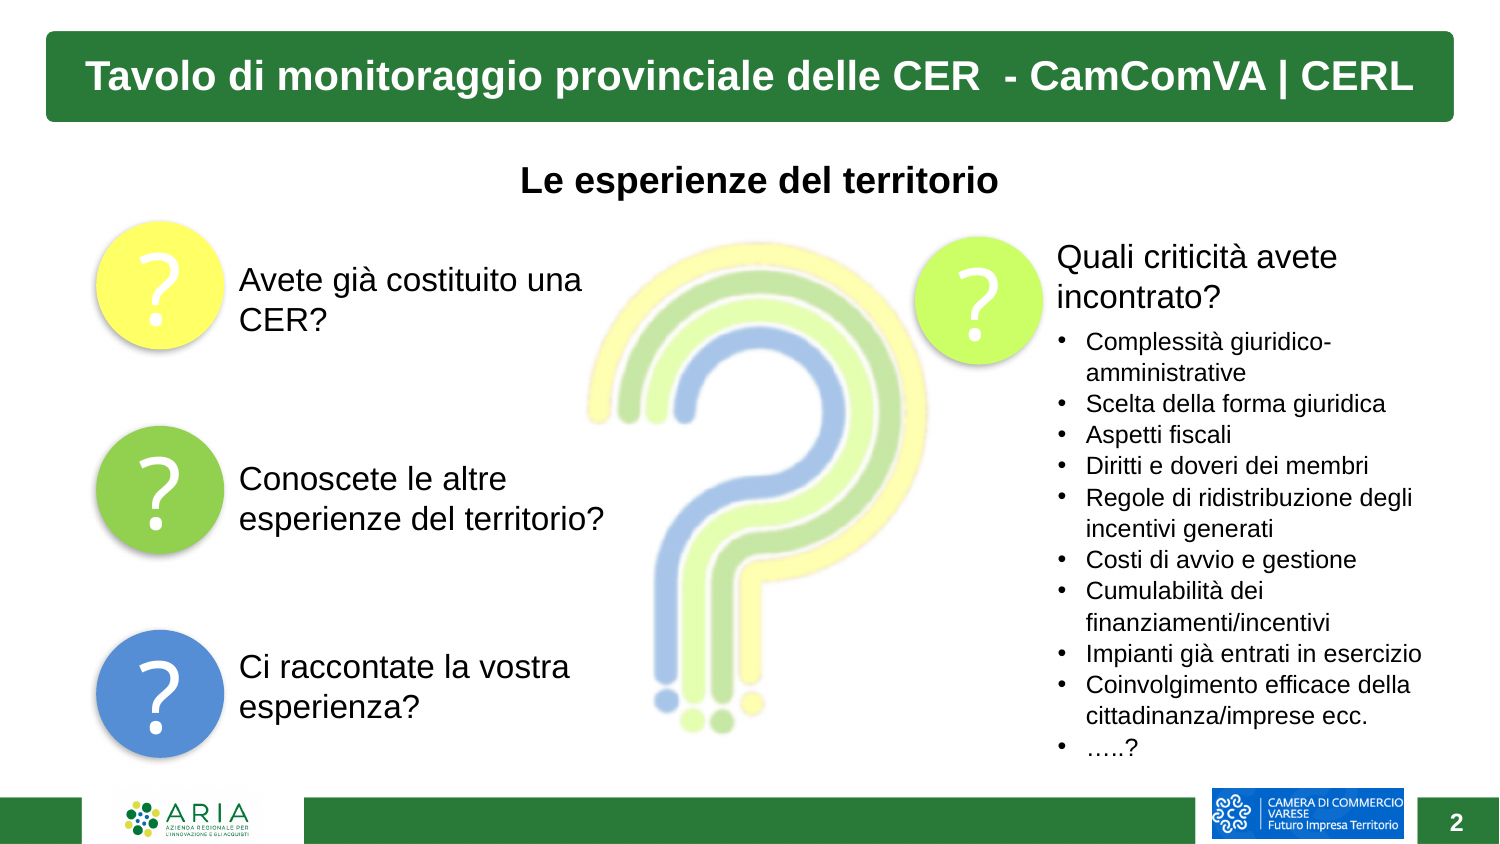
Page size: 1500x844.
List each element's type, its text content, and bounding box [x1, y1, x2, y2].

text_box Ci raccontate la vostra esperienza? [224, 637, 570, 733]
list 2 [1414, 798, 1499, 844]
text_box ? [95, 220, 224, 351]
text_box ? [955, 235, 1041, 366]
text_box ? [95, 629, 224, 759]
text_box Avete già costituito una CER? [224, 251, 570, 346]
picture [0, 0, 1499, 844]
text_box Le esperienze del territorio [486, 148, 1034, 209]
text_box Quali criticità avete incontrato? [1041, 227, 1415, 322]
text_box Conoscete le altre esperienze del territorio? [224, 450, 570, 545]
text_box ? [95, 425, 224, 555]
text_box Complessità giuridico-amministrative Scelta della forma giuridica Aspetti fiscali Diritti e doveri dei membri Regole di ridistribuzione degli incentivi generati Costi di avvio e gestione Cumulabilità dei finanziamenti/incentivi Impianti già entrati in esercizio Coinvolgimento efficace della cittadinanza/imprese ecc. …..? [1042, 316, 1495, 800]
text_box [43, 28, 1457, 125]
